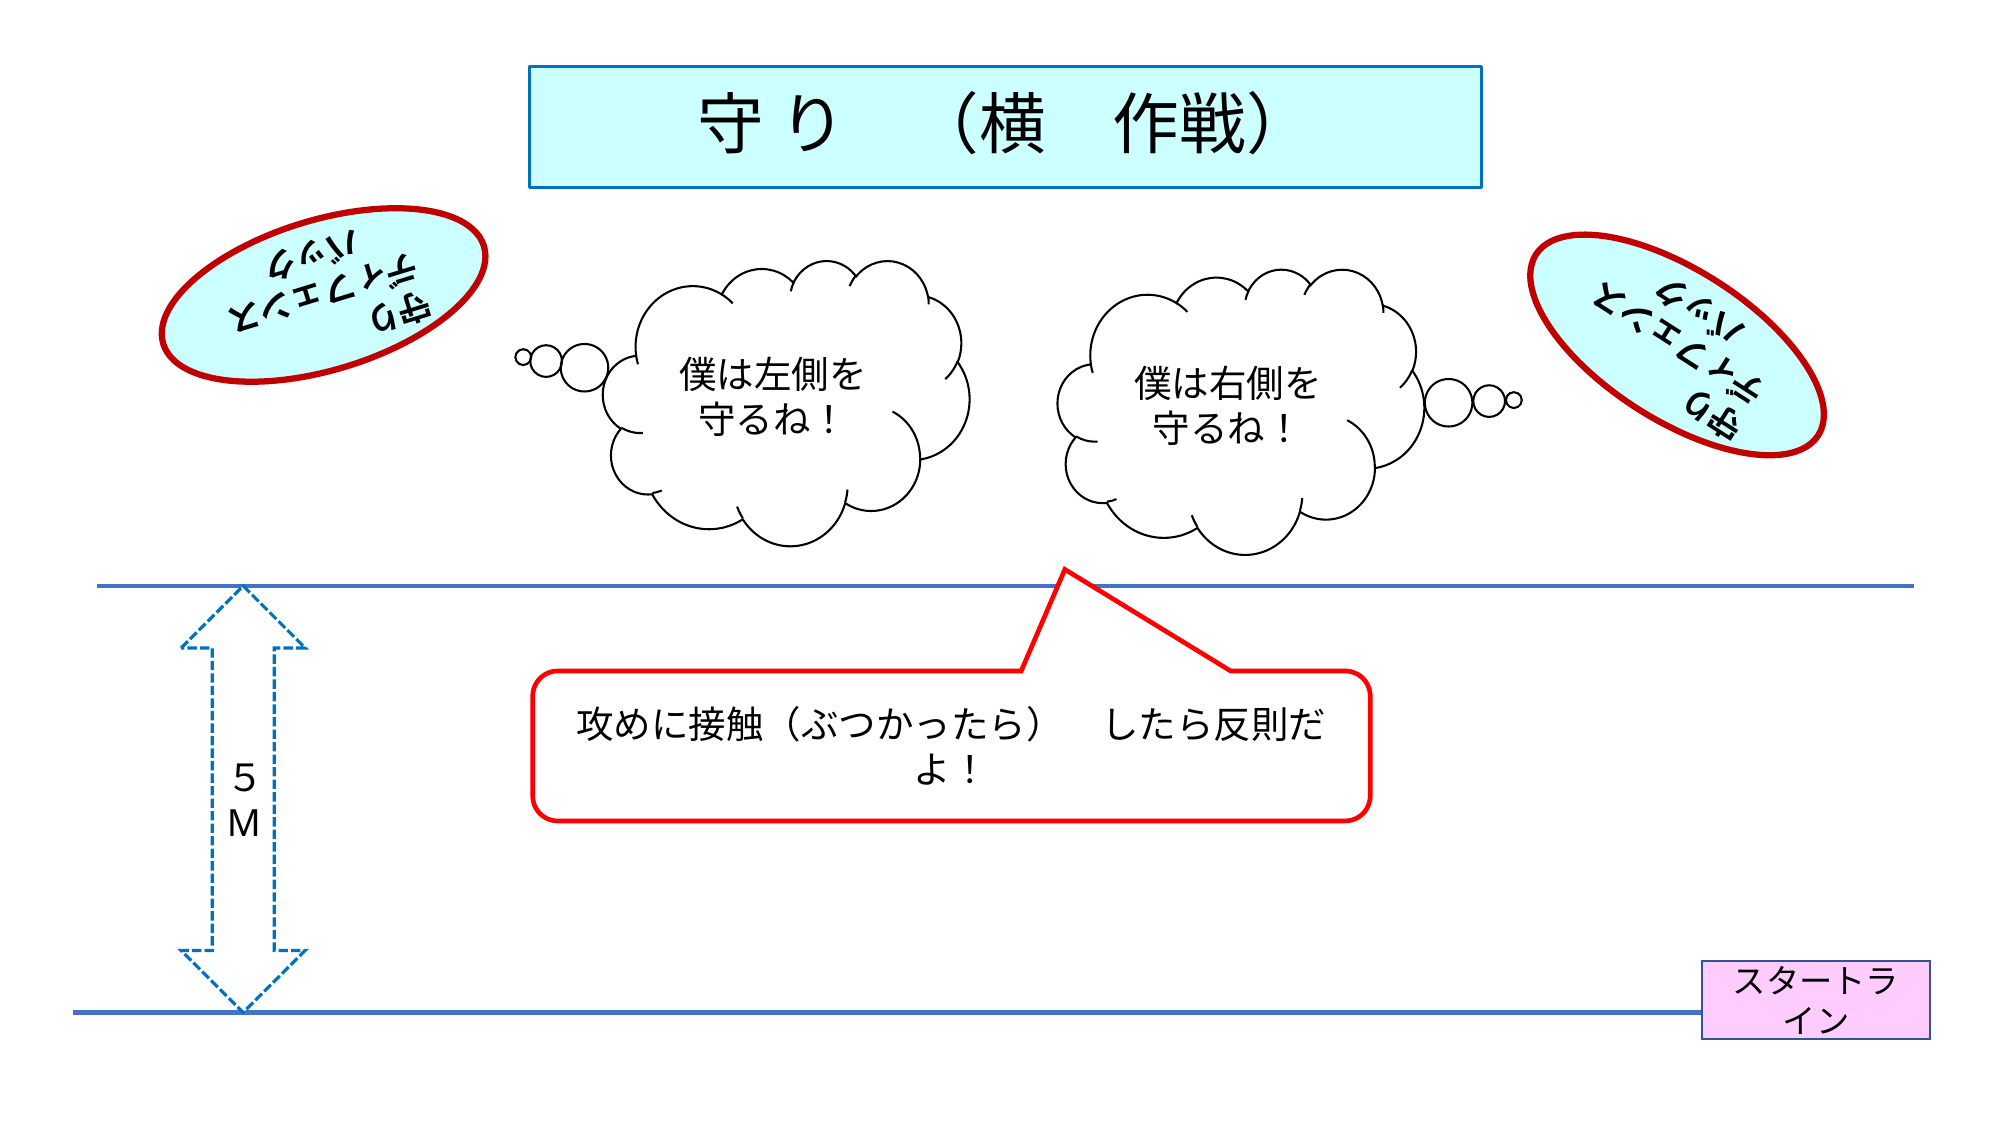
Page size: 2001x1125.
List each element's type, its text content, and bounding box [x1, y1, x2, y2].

text_box 僕は左側を守るね！ [514, 259, 971, 548]
text_box 守り ディフェンスバック [160, 207, 487, 383]
text_box ５M [178, 586, 308, 1012]
text_box 守り ディフェンスバック [1529, 233, 1825, 457]
text_box 攻めに接触（ぶつかったら） したら反則だよ！ [1057, 567, 1093, 585]
text_box 攻めに接触（ぶつかったら） したら反則だよ！ [531, 586, 1372, 823]
title 守 り （横 作戦） [529, 66, 1482, 188]
text_box 僕は右側を守るね！ [1056, 268, 1523, 556]
text_box スタートライン [1701, 960, 1931, 1040]
